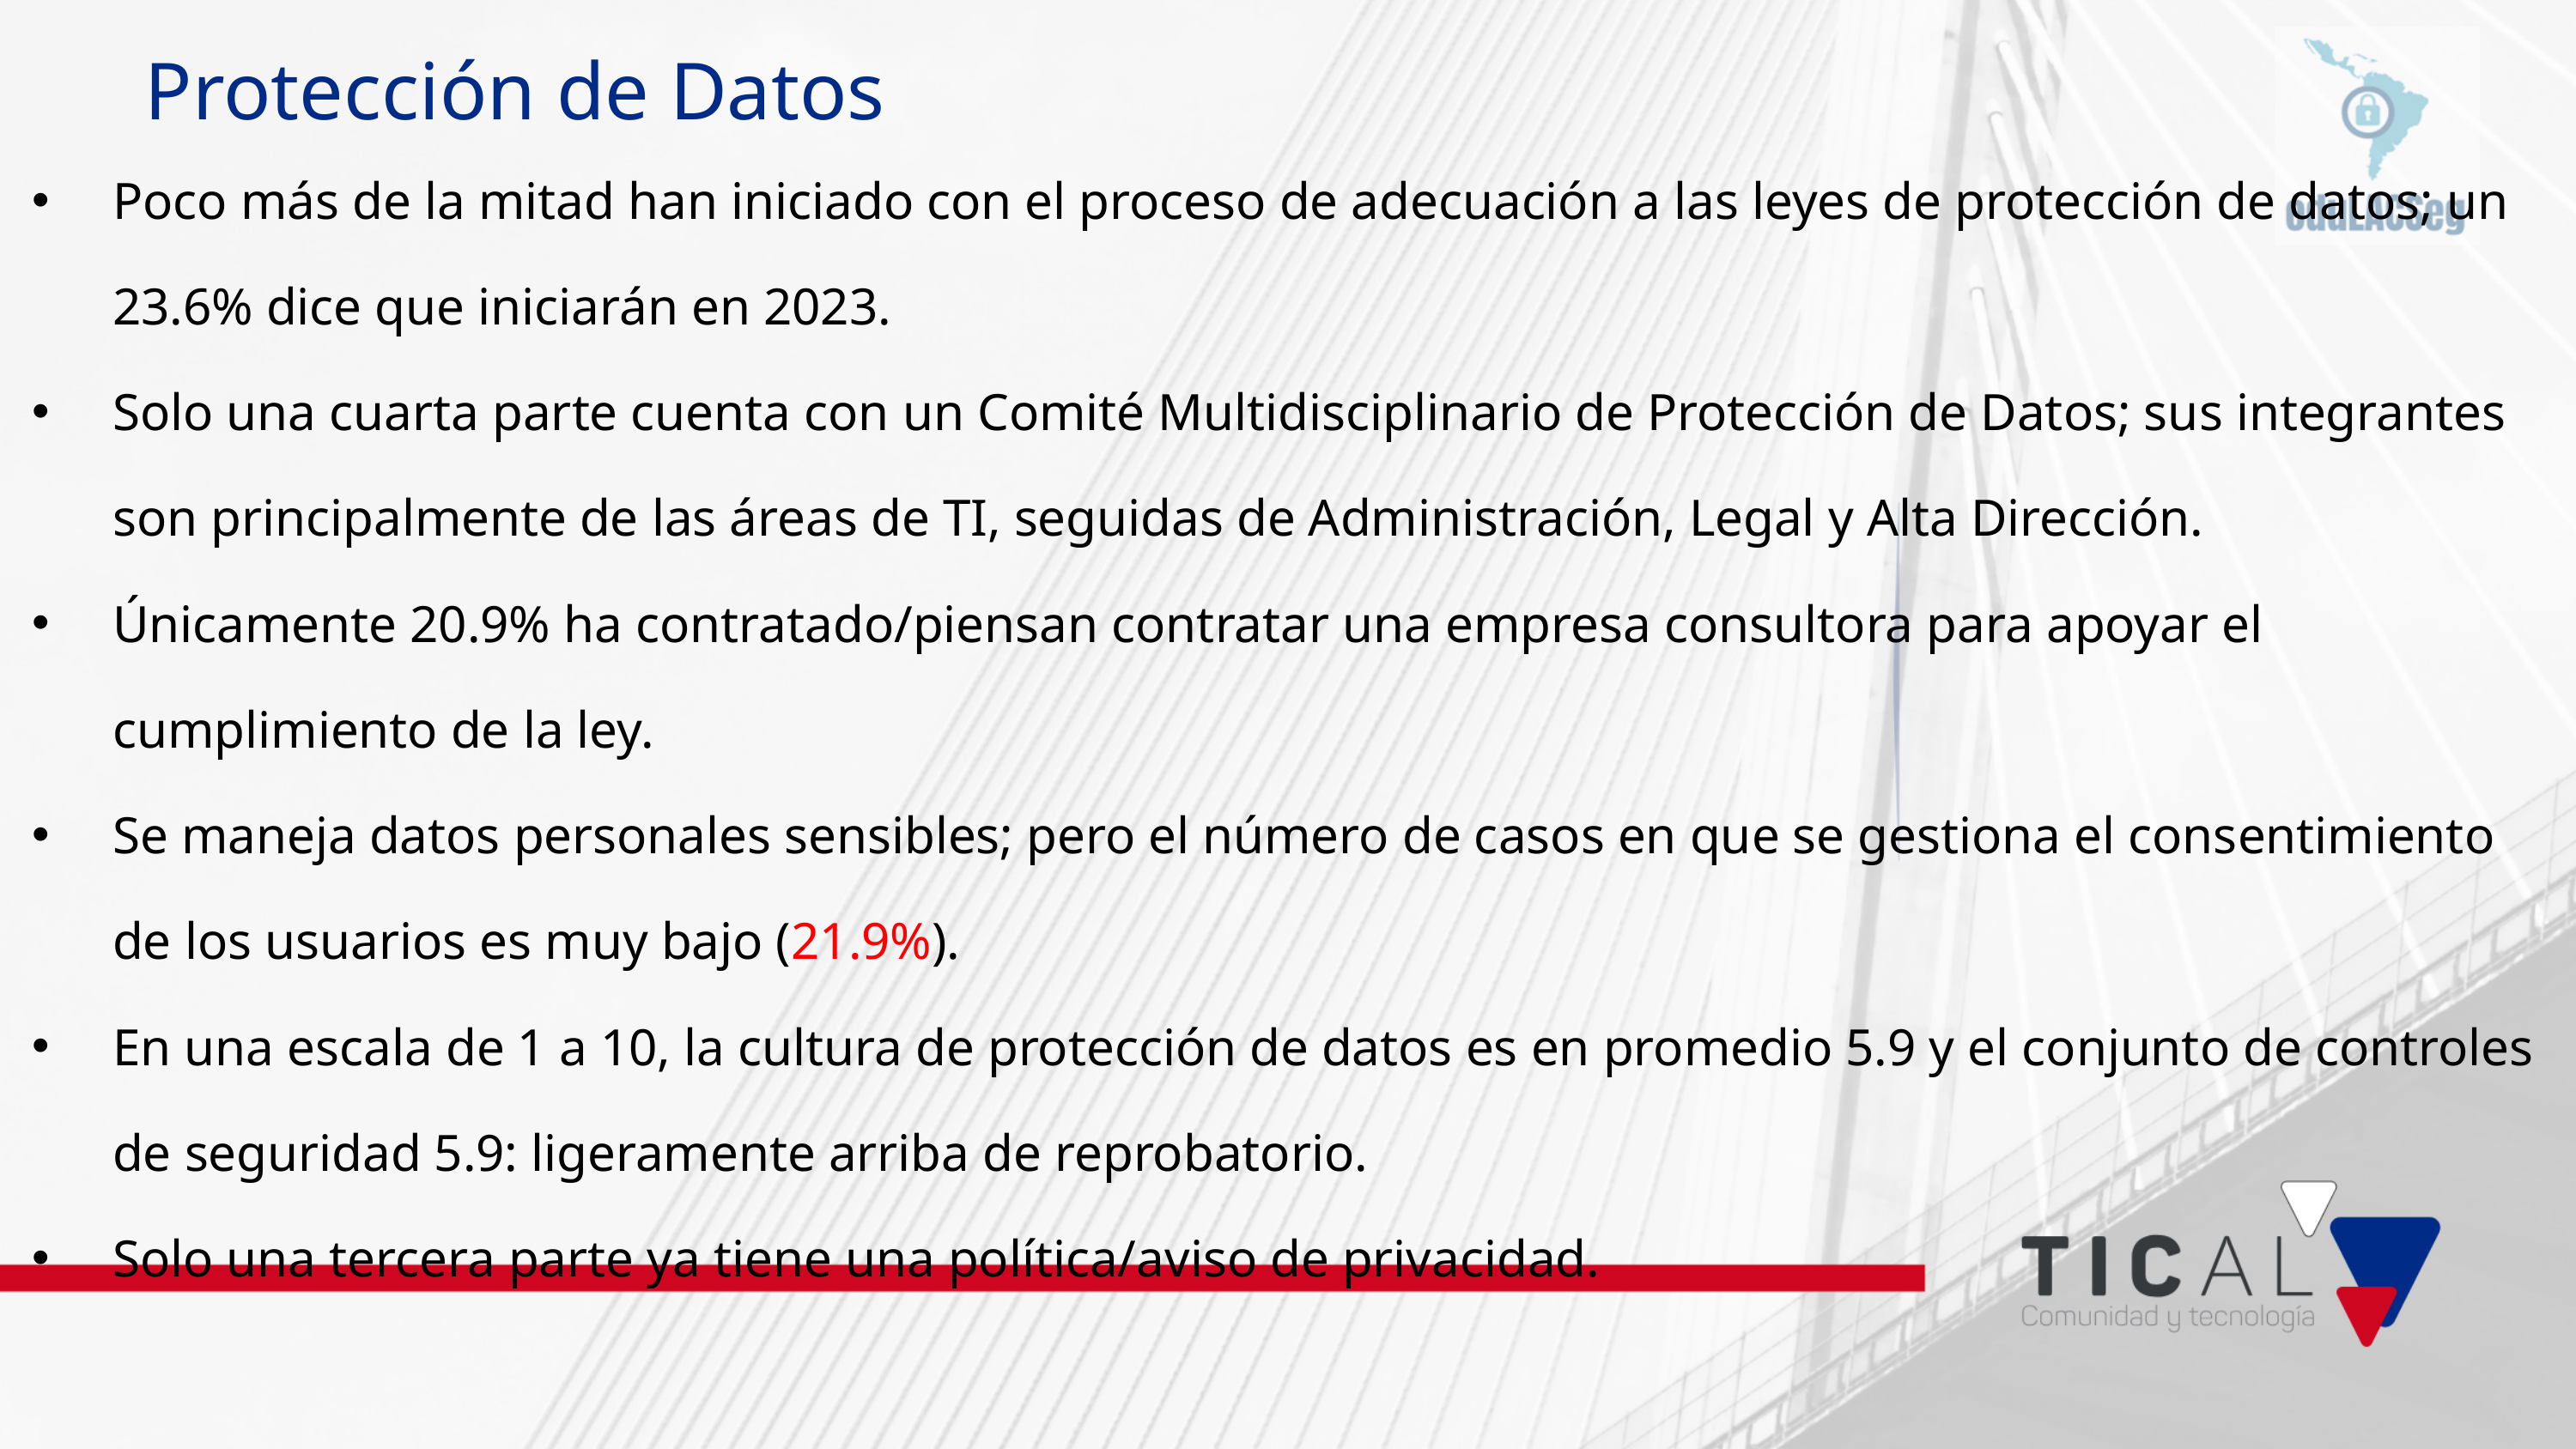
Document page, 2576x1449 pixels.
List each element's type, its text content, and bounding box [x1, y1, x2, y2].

picture [0, 0, 2576, 1449]
text_box Poco más de la mitad han iniciado con el proceso de adecuación a las leyes de protección de datos; un 23.6% dice que iniciarán en 2023. Solo una cuarta parte cuenta con un Comité Multidisciplinario de Protección de Datos; sus integrantes son principalmente de las áreas de TI, seguidas de Administración, Legal y Alta Dirección. Únicamente 20.9% ha contratado/piensan contratar una empresa consultora para apoyar el cumplimiento de la ley. Se maneja datos personales sensibles; pero el número de casos en que se gestiona el consentimiento de los usuarios es muy bajo (21.9%). En una escala de 1 a 10, la cultura de protección de datos es en promedio 5.9 y el conjunto de controles de seguridad 5.9: ligeramente arriba de reprobatorio. Solo una tercera parte ya tiene una política/aviso de privacidad. [32, 123, 2555, 1287]
text_box Protección de Datos [144, 48, 2072, 123]
